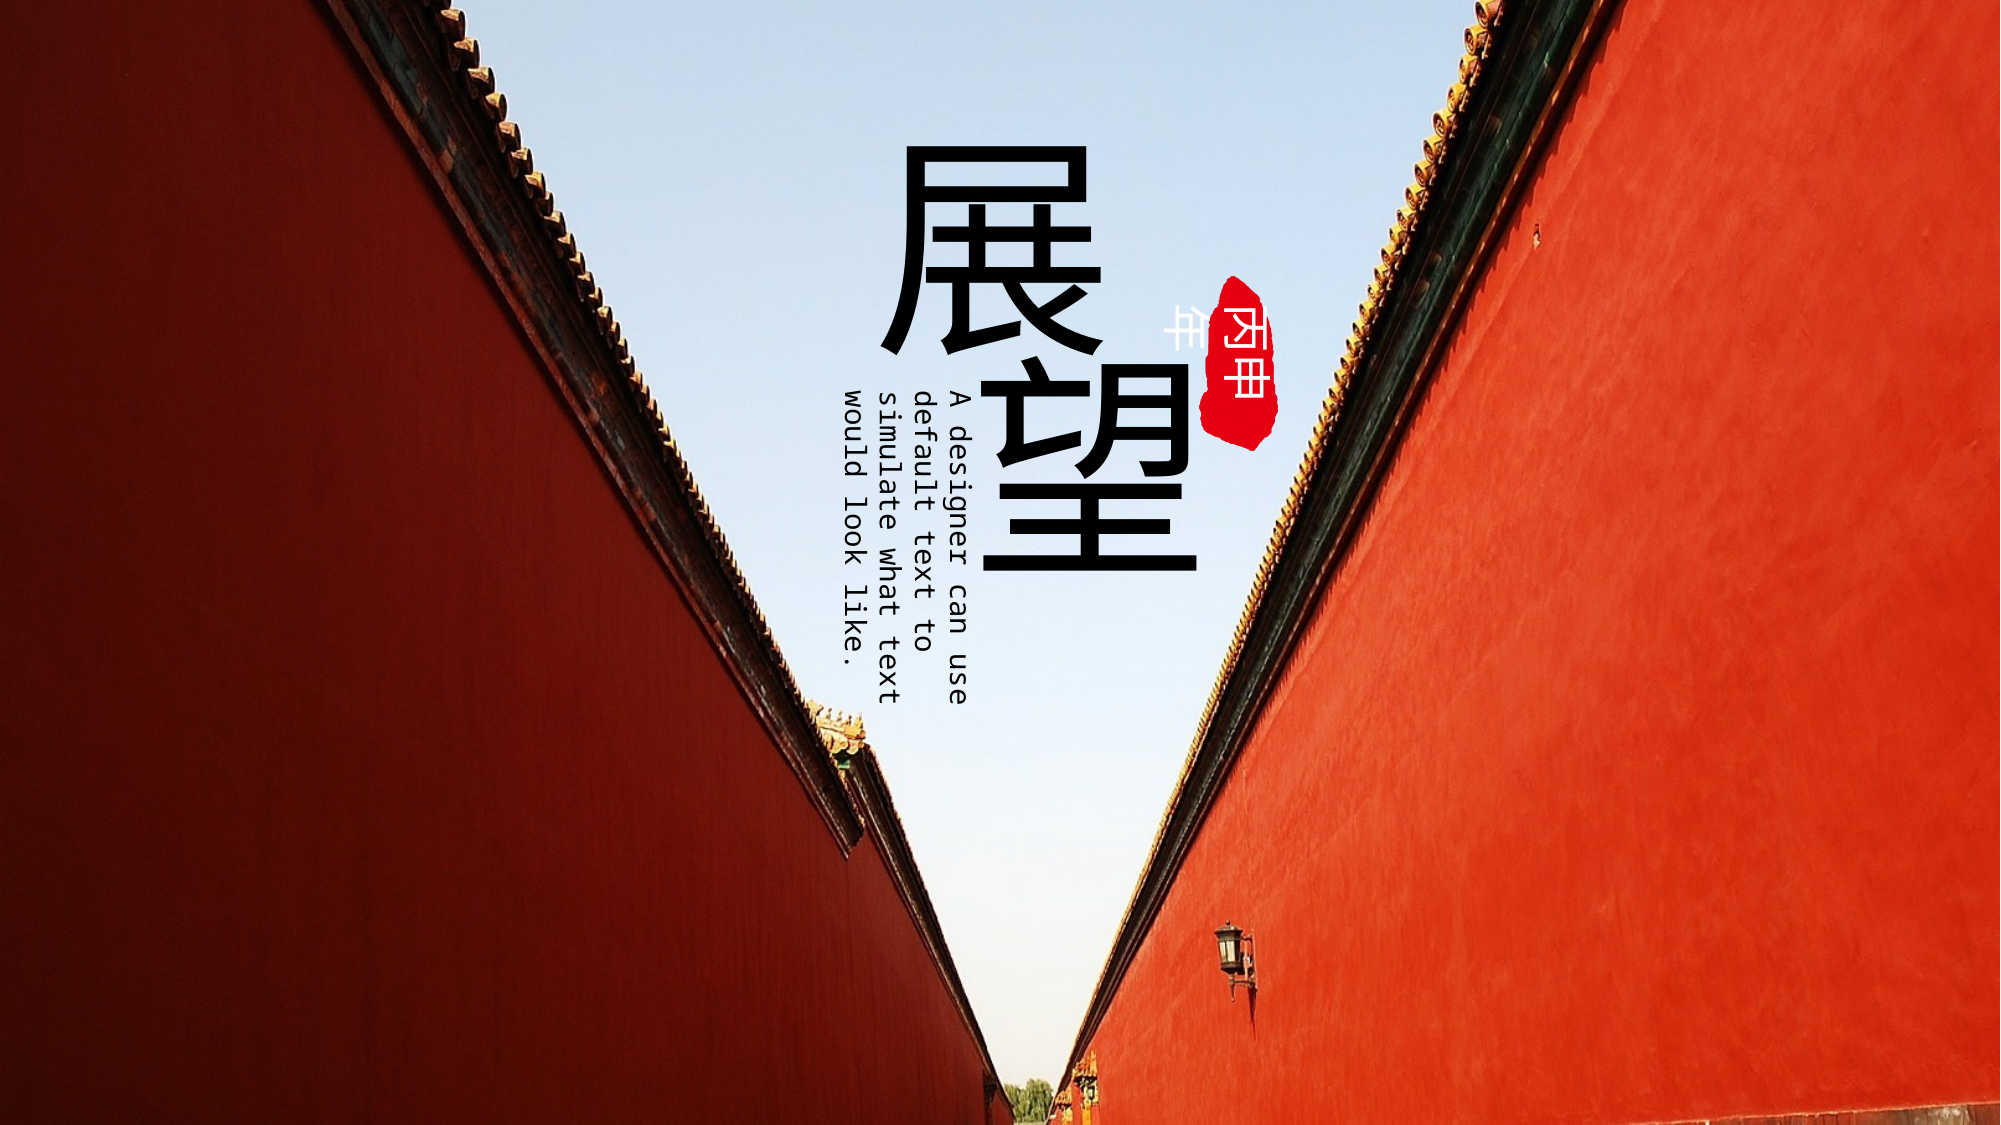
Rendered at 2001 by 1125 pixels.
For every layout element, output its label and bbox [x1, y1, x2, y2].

text_box [1195, 276, 1287, 463]
picture [0, 0, 2001, 1125]
